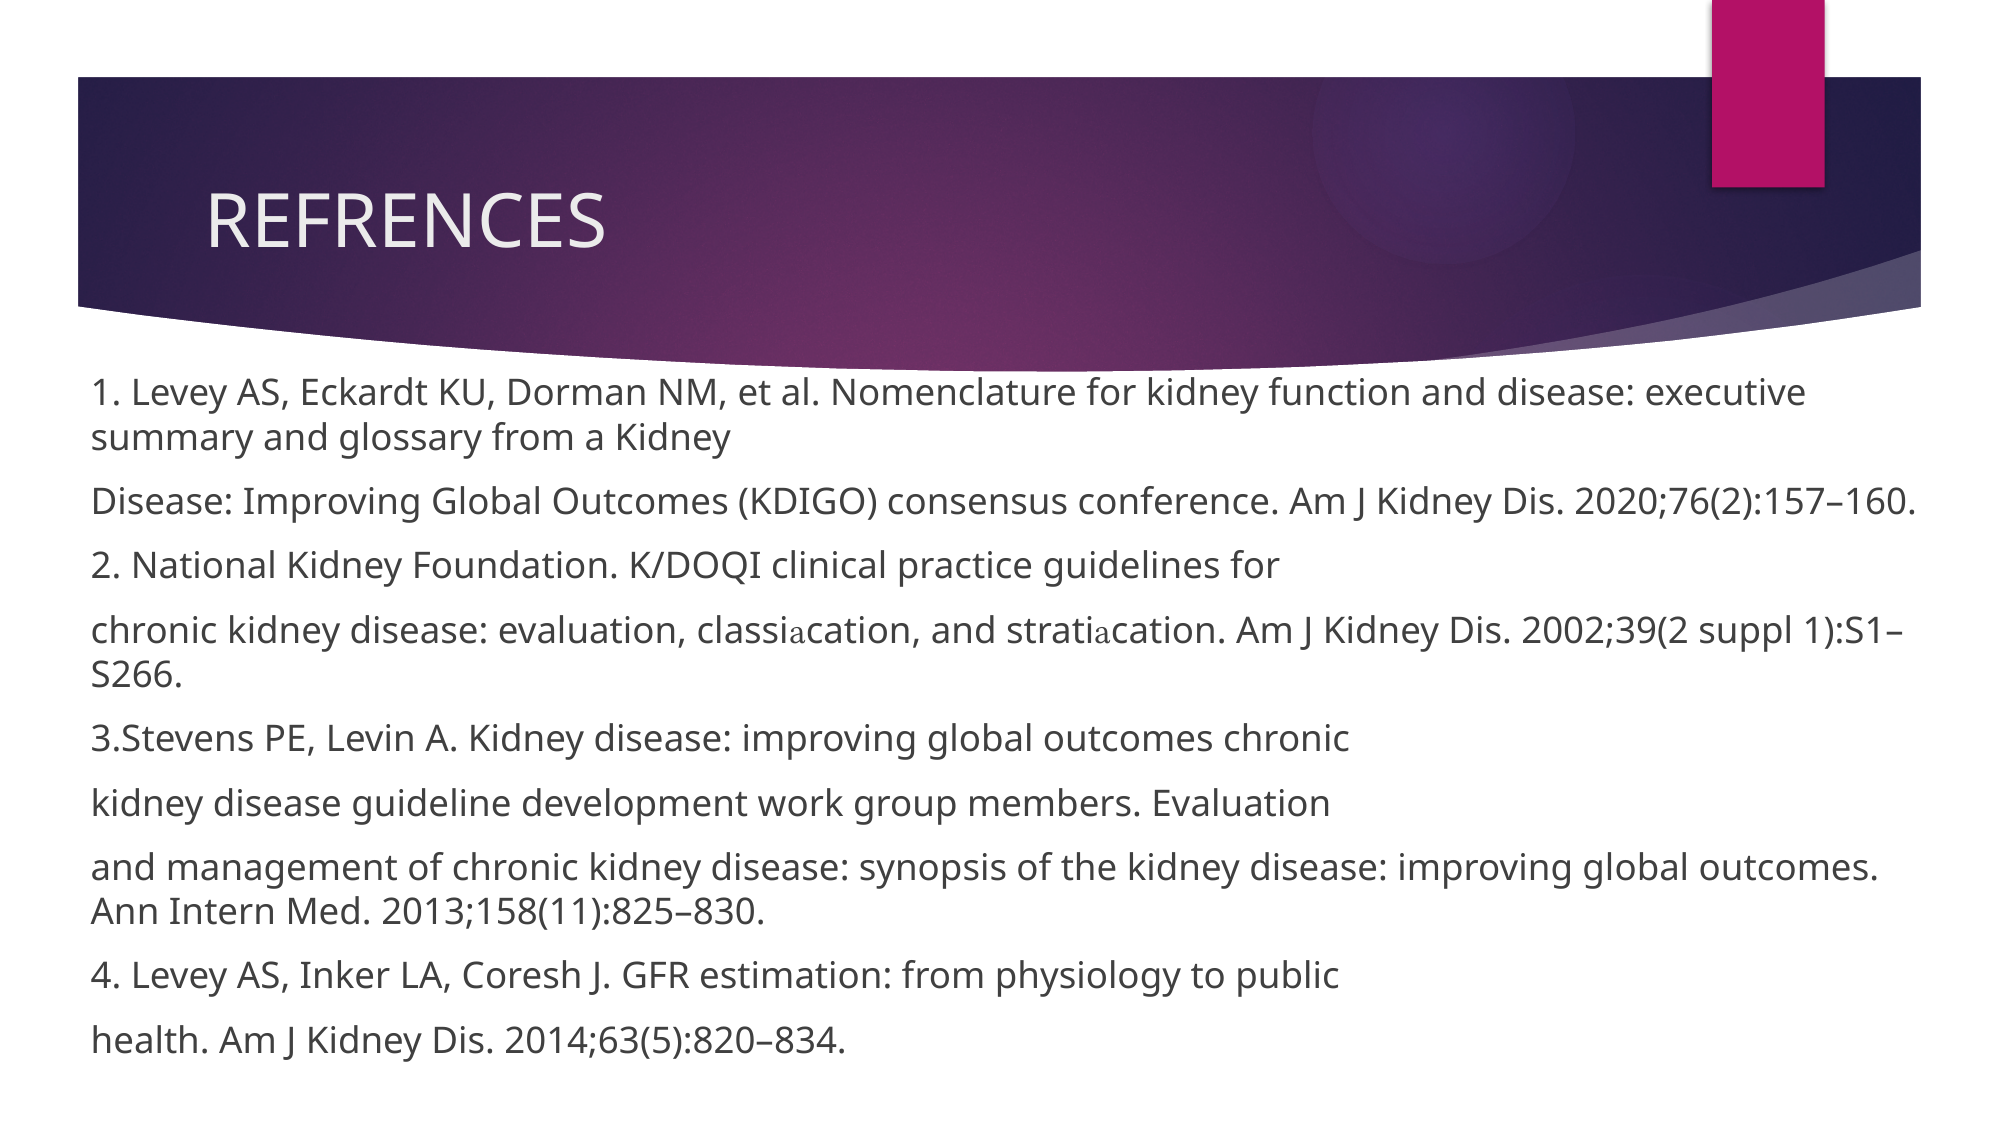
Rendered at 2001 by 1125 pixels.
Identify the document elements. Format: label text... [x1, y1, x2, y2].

title REFRENCES [189, 159, 1627, 276]
list 1. Levey AS, Eckardt KU, Dorman NM, et al. Nomenclature for kidney function and disease: executive summary and glossary from a Kidney Disease: Improving Global Outcomes (KDIGO) consensus conference. Am J Kidney Dis. 2020;76(2):157–160. 2. National Kidney Foundation. K/DOQI clinical practice guidelines for chronic kidney disease: evaluation, classication, and stratication. Am J Kidney Dis. 2002;39(2 suppl 1):S1–S266. 3.Stevens PE, Levin A. Kidney disease: improving global outcomes chronic kidney disease guideline development work group members. Evaluation and management of chronic kidney disease: synopsis of the kidney disease: improving global outcomes. Ann Intern Med. 2013;158(11):825–830. 4. Levey AS, Inker LA, Coresh J. GFR estimation: from physiology to public health. Am J Kidney Dis. 2014;63(5):820–834. [75, 361, 1945, 1105]
